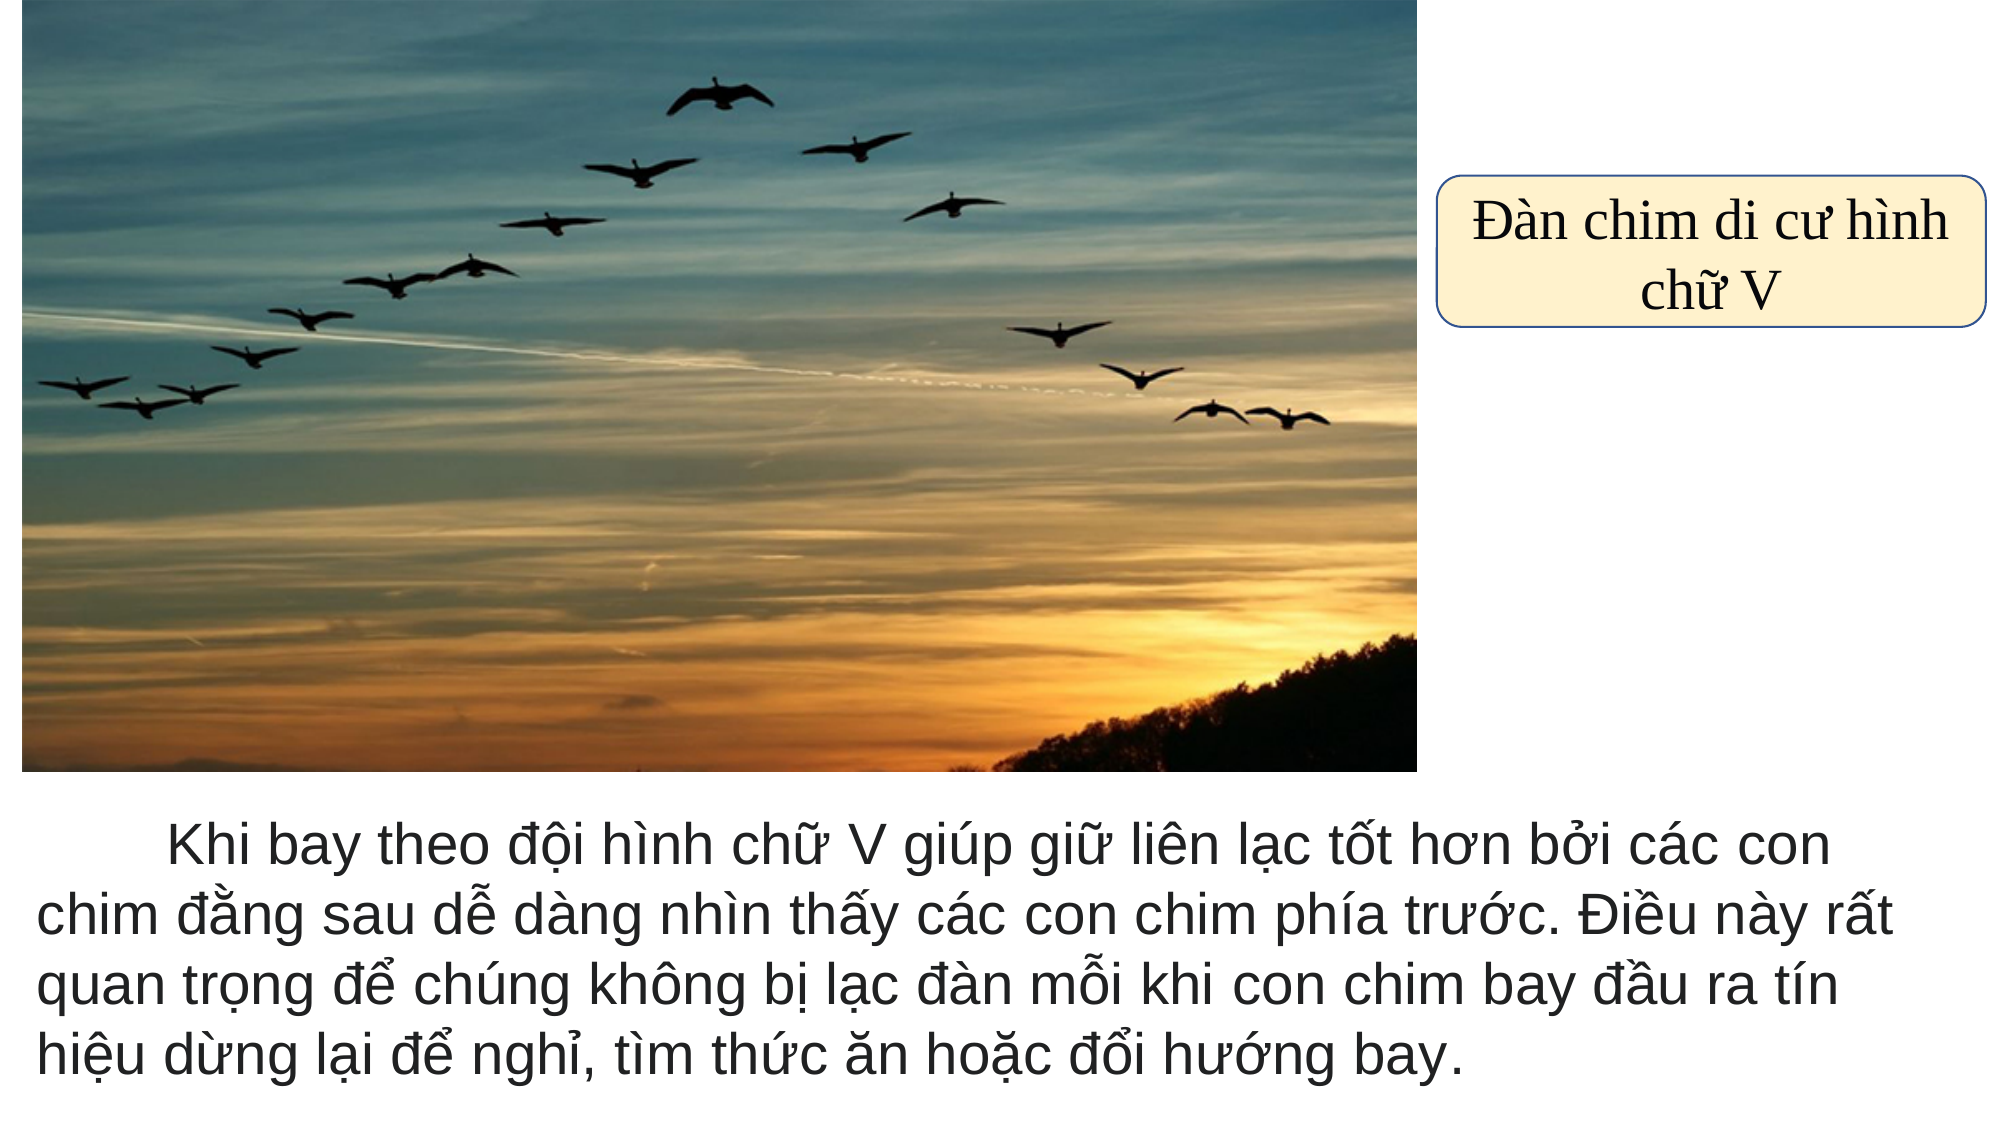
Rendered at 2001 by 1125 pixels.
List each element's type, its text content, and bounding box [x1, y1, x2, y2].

picture [22, 0, 1417, 773]
text_box Đàn chim di cư hình chữ V [1435, 174, 1987, 328]
text_box Khi bay theo đội hình chữ V giúp giữ liên lạc tốt hơn bởi các con chim đằng sau dễ dàng nhìn thấy các con chim phía trước. Điều này rất quan trọng để chúng không bị lạc đàn mỗi khi con chim bay đầu ra tín hiệu dừng lại để nghỉ, tìm thức ăn hoặc đổi hướng bay. [22, 798, 1968, 1094]
